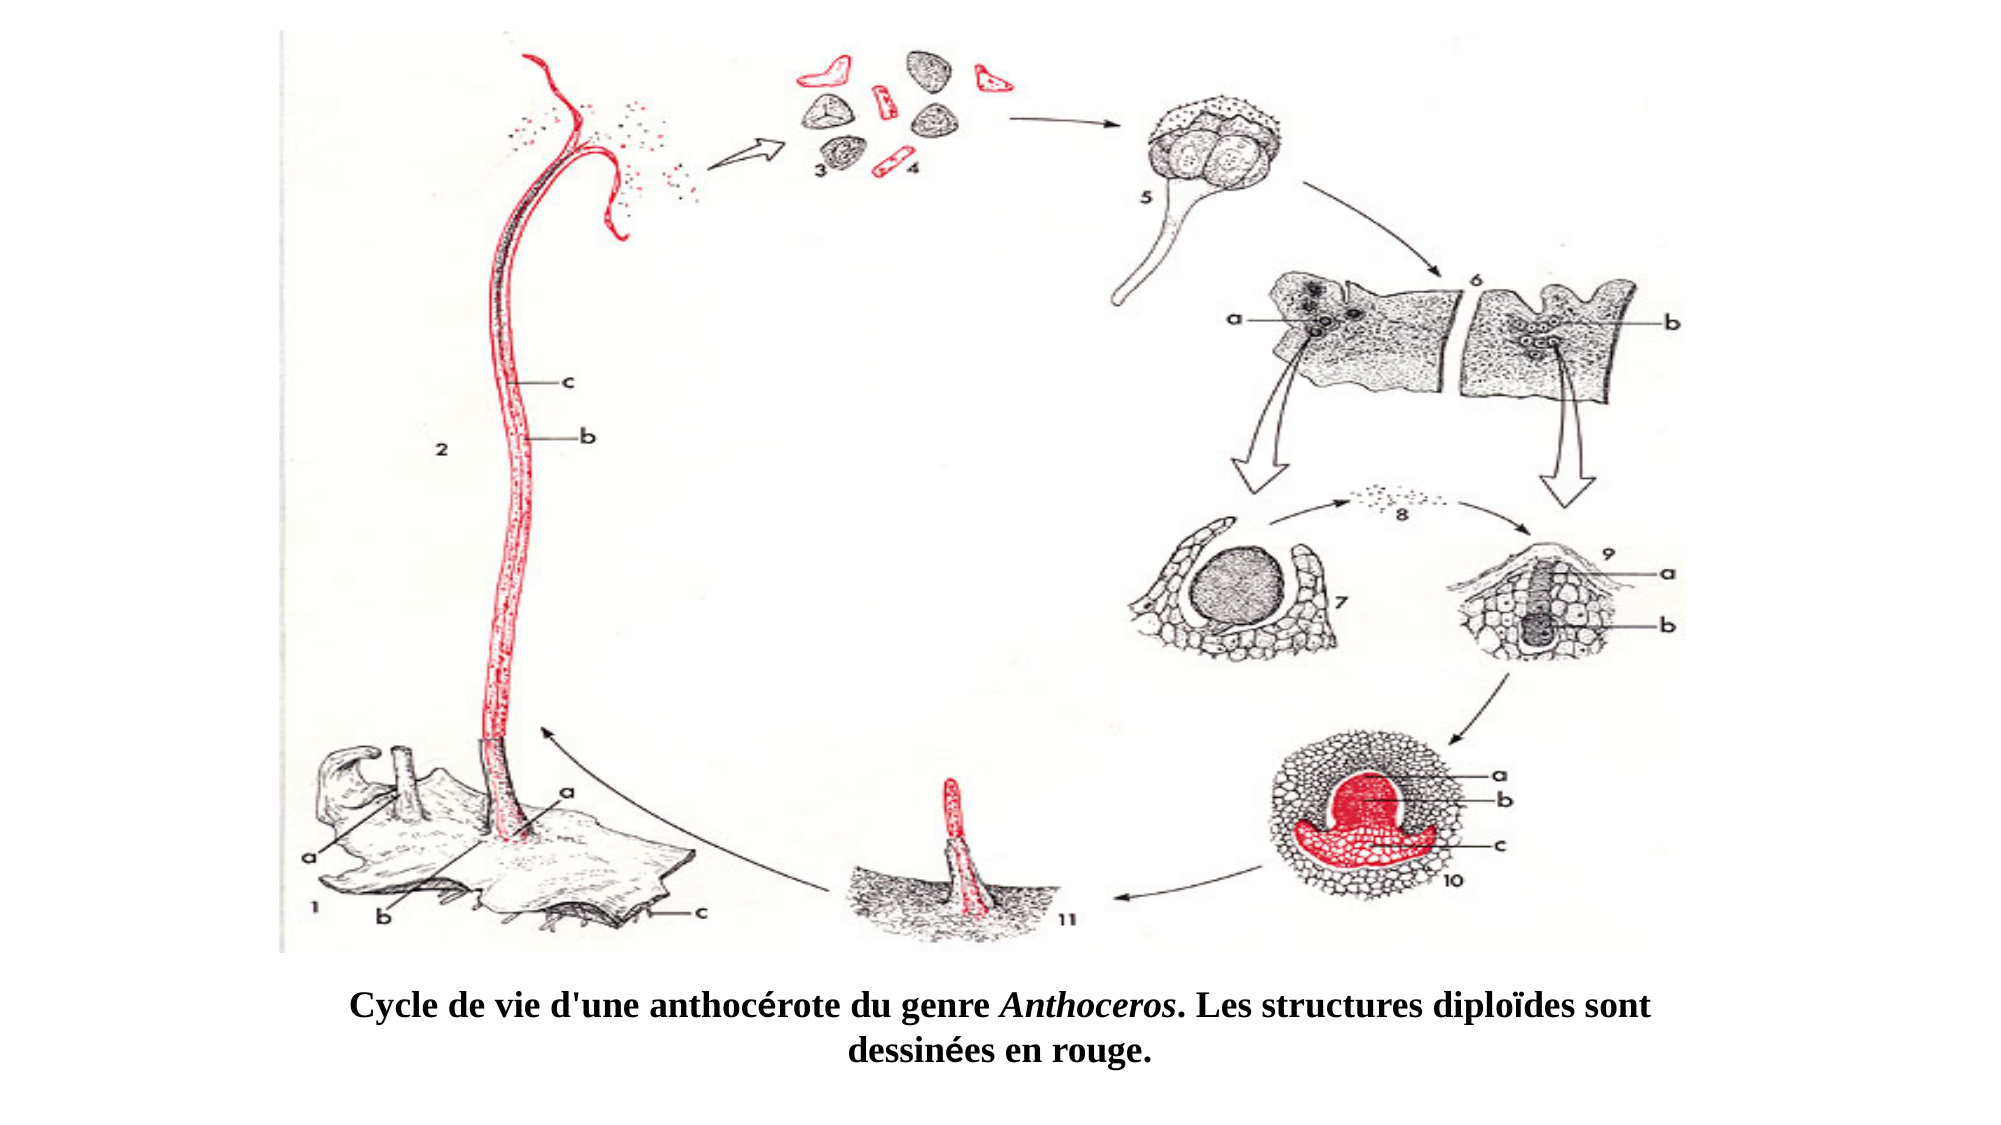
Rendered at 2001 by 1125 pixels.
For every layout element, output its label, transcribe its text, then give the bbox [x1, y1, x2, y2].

text_box Cycle de vie d'une anthocérote du genre Anthoceros. Les structures diploïdes sont dessinées en rouge. [291, 972, 1709, 1078]
picture [279, 30, 1686, 953]
